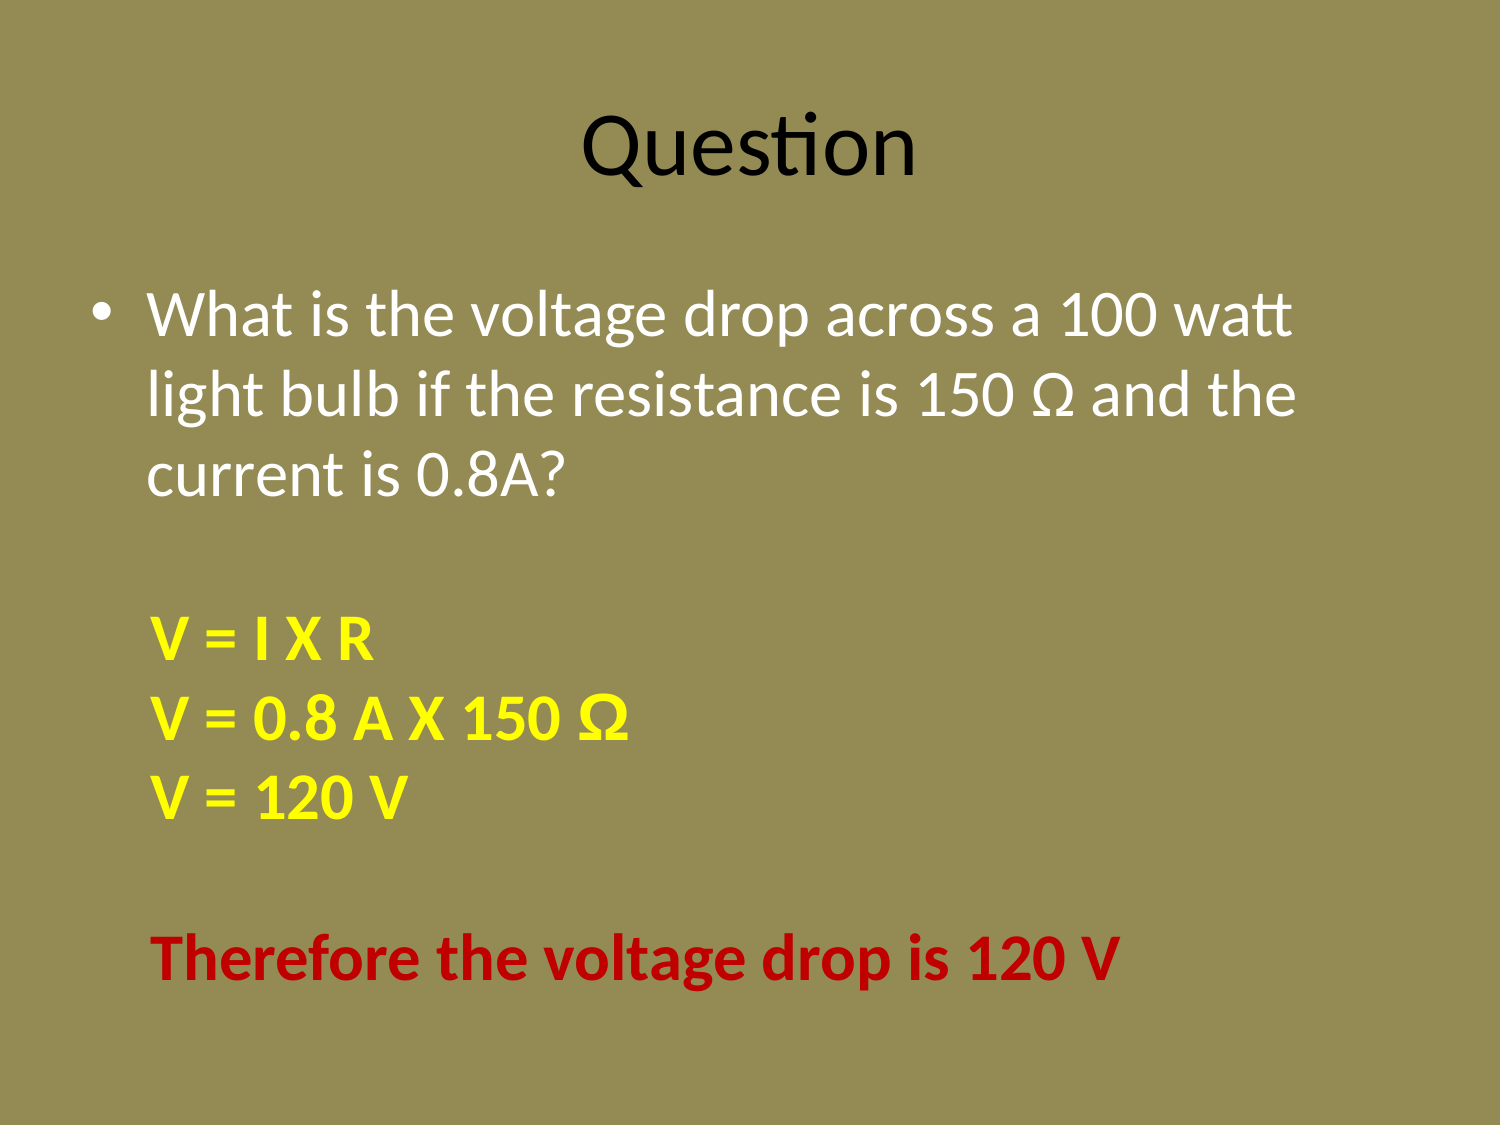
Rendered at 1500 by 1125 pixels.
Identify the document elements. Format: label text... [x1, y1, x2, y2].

title Question [74, 44, 1426, 233]
text_box V = I X R V = 0.8 A X 150 Ω V = 120 V Therefore the voltage drop is 120 V [135, 586, 1402, 1001]
list What is the voltage drop across a 100 watt light bulb if the resistance is 150 Ω and the current is 0.8A? [74, 262, 1426, 540]
